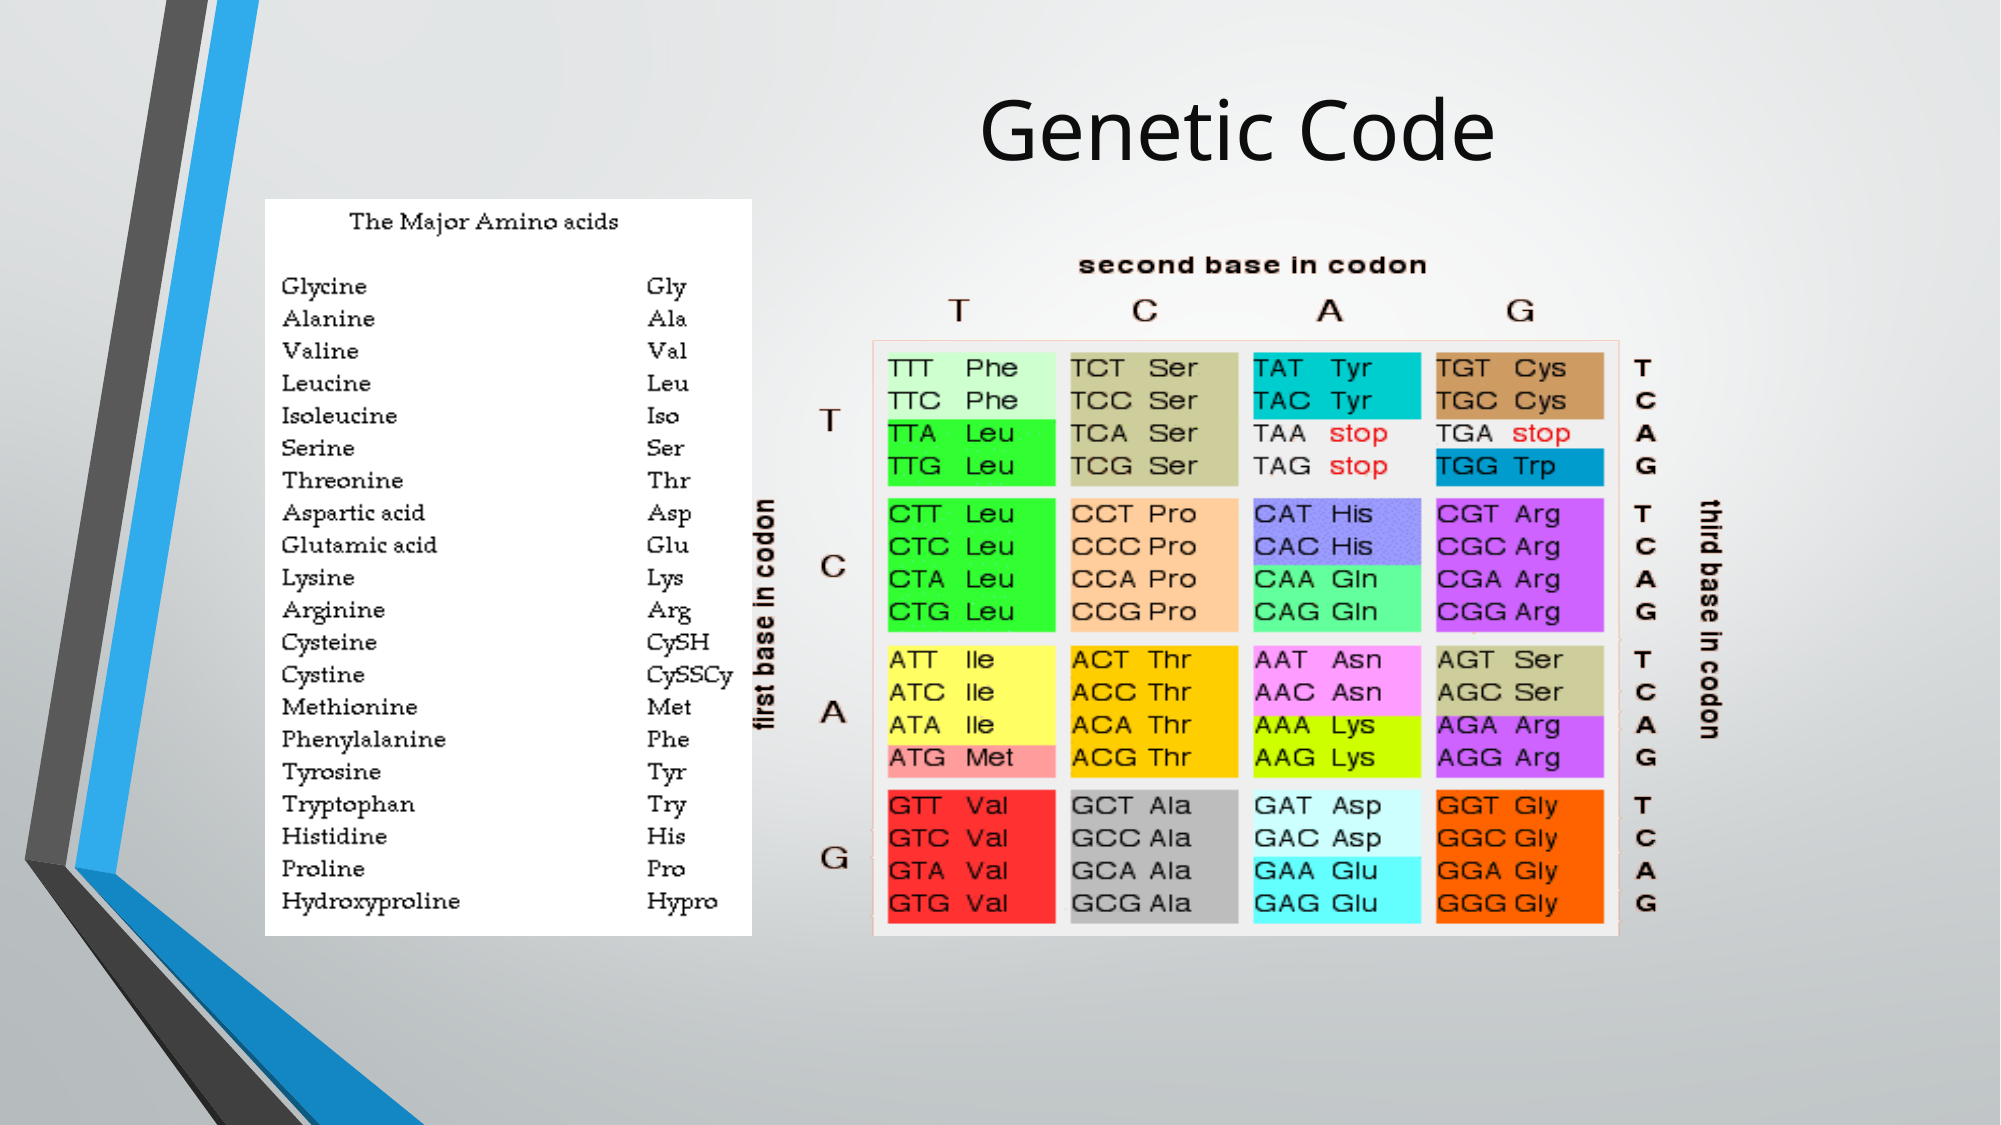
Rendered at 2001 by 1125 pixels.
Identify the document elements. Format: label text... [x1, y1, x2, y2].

picture [265, 199, 752, 936]
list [752, 255, 1726, 936]
title Genetic Code [795, 54, 1682, 200]
